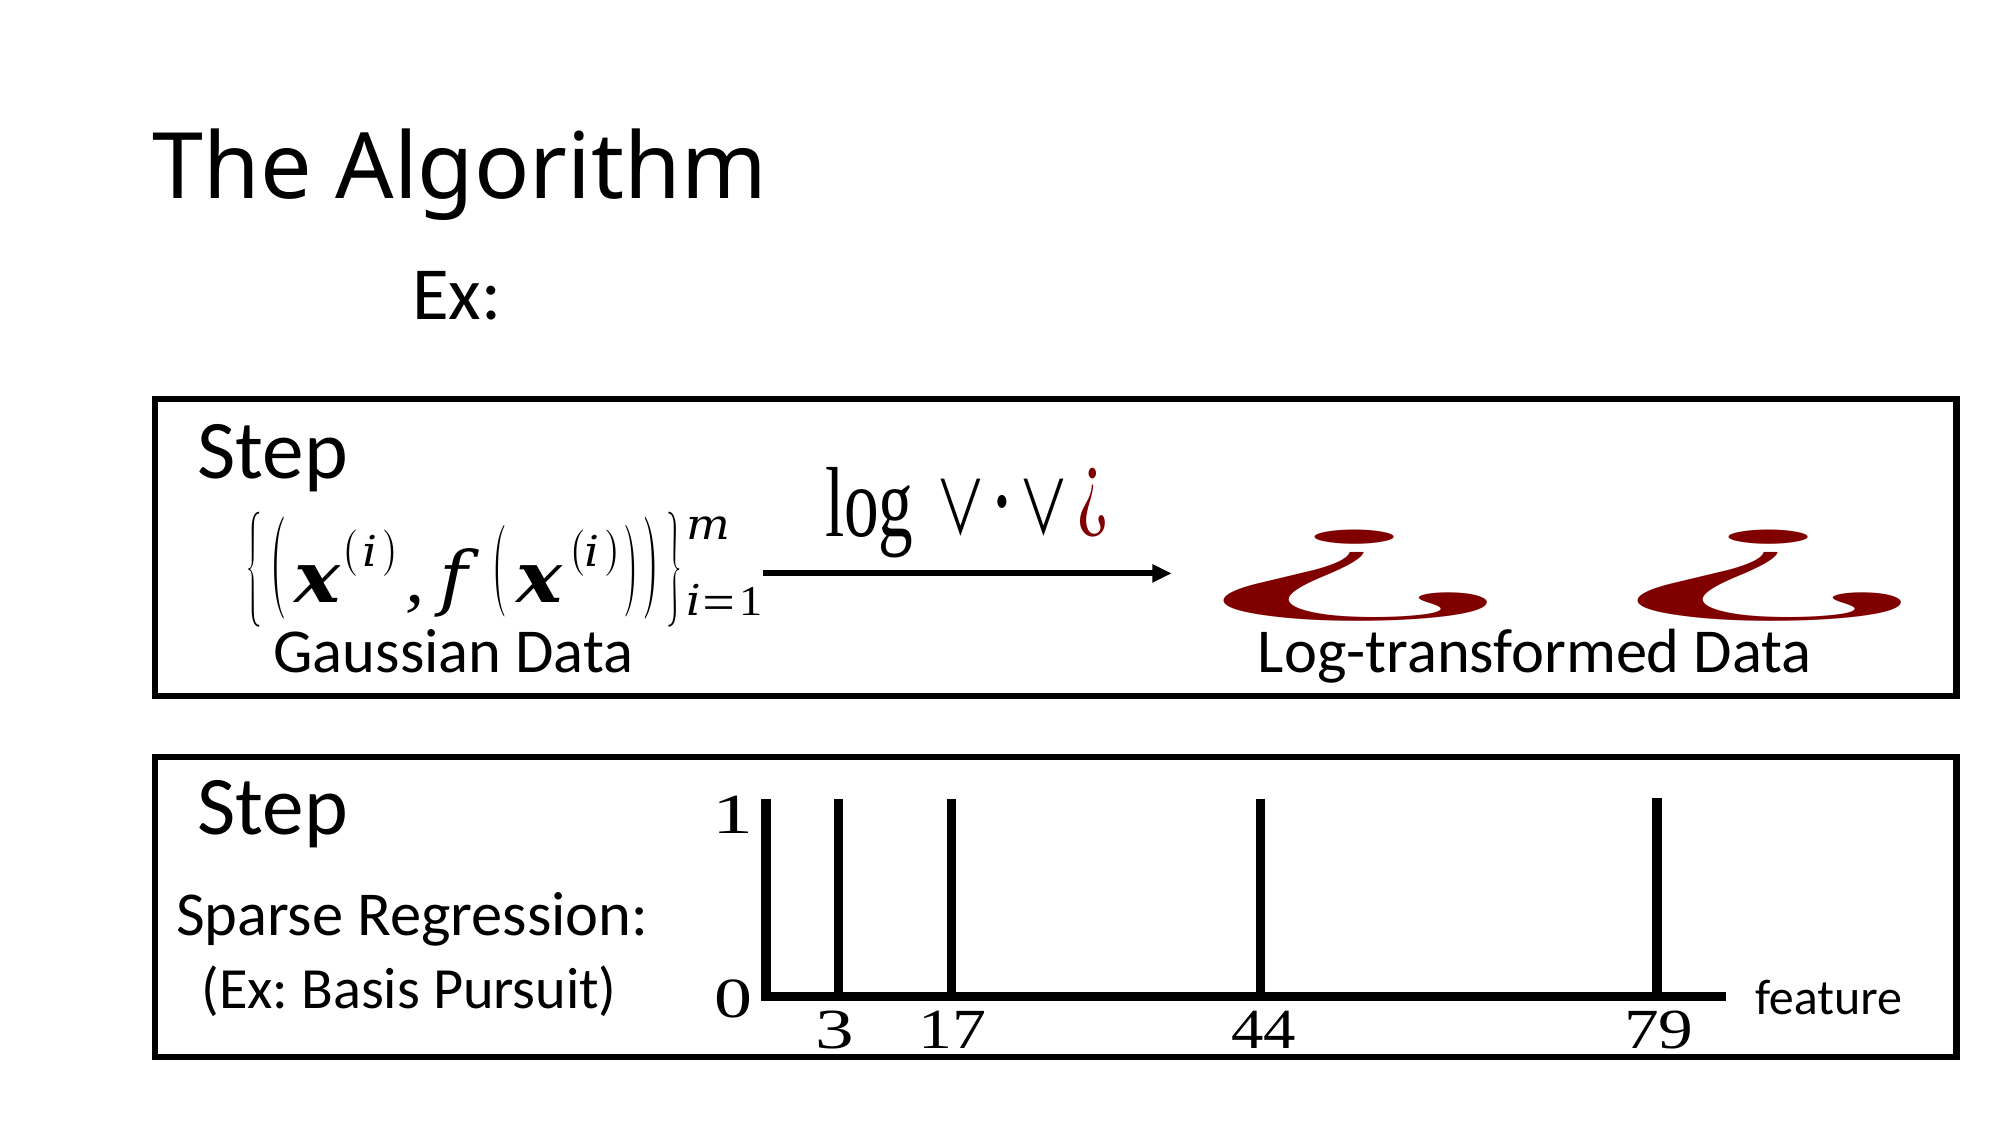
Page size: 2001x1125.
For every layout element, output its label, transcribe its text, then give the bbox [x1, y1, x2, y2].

text_box feature [1740, 957, 1933, 1032]
text_box Sparse Regression: [161, 865, 672, 956]
text_box Gaussian Data [258, 603, 650, 693]
text_box Log-transformed Data [1243, 602, 1833, 692]
text_box [154, 398, 1958, 697]
title The Algorithm [137, 59, 1863, 278]
text_box [154, 756, 1958, 1058]
text_box (Ex: Basis Pursuit) [186, 942, 650, 1028]
